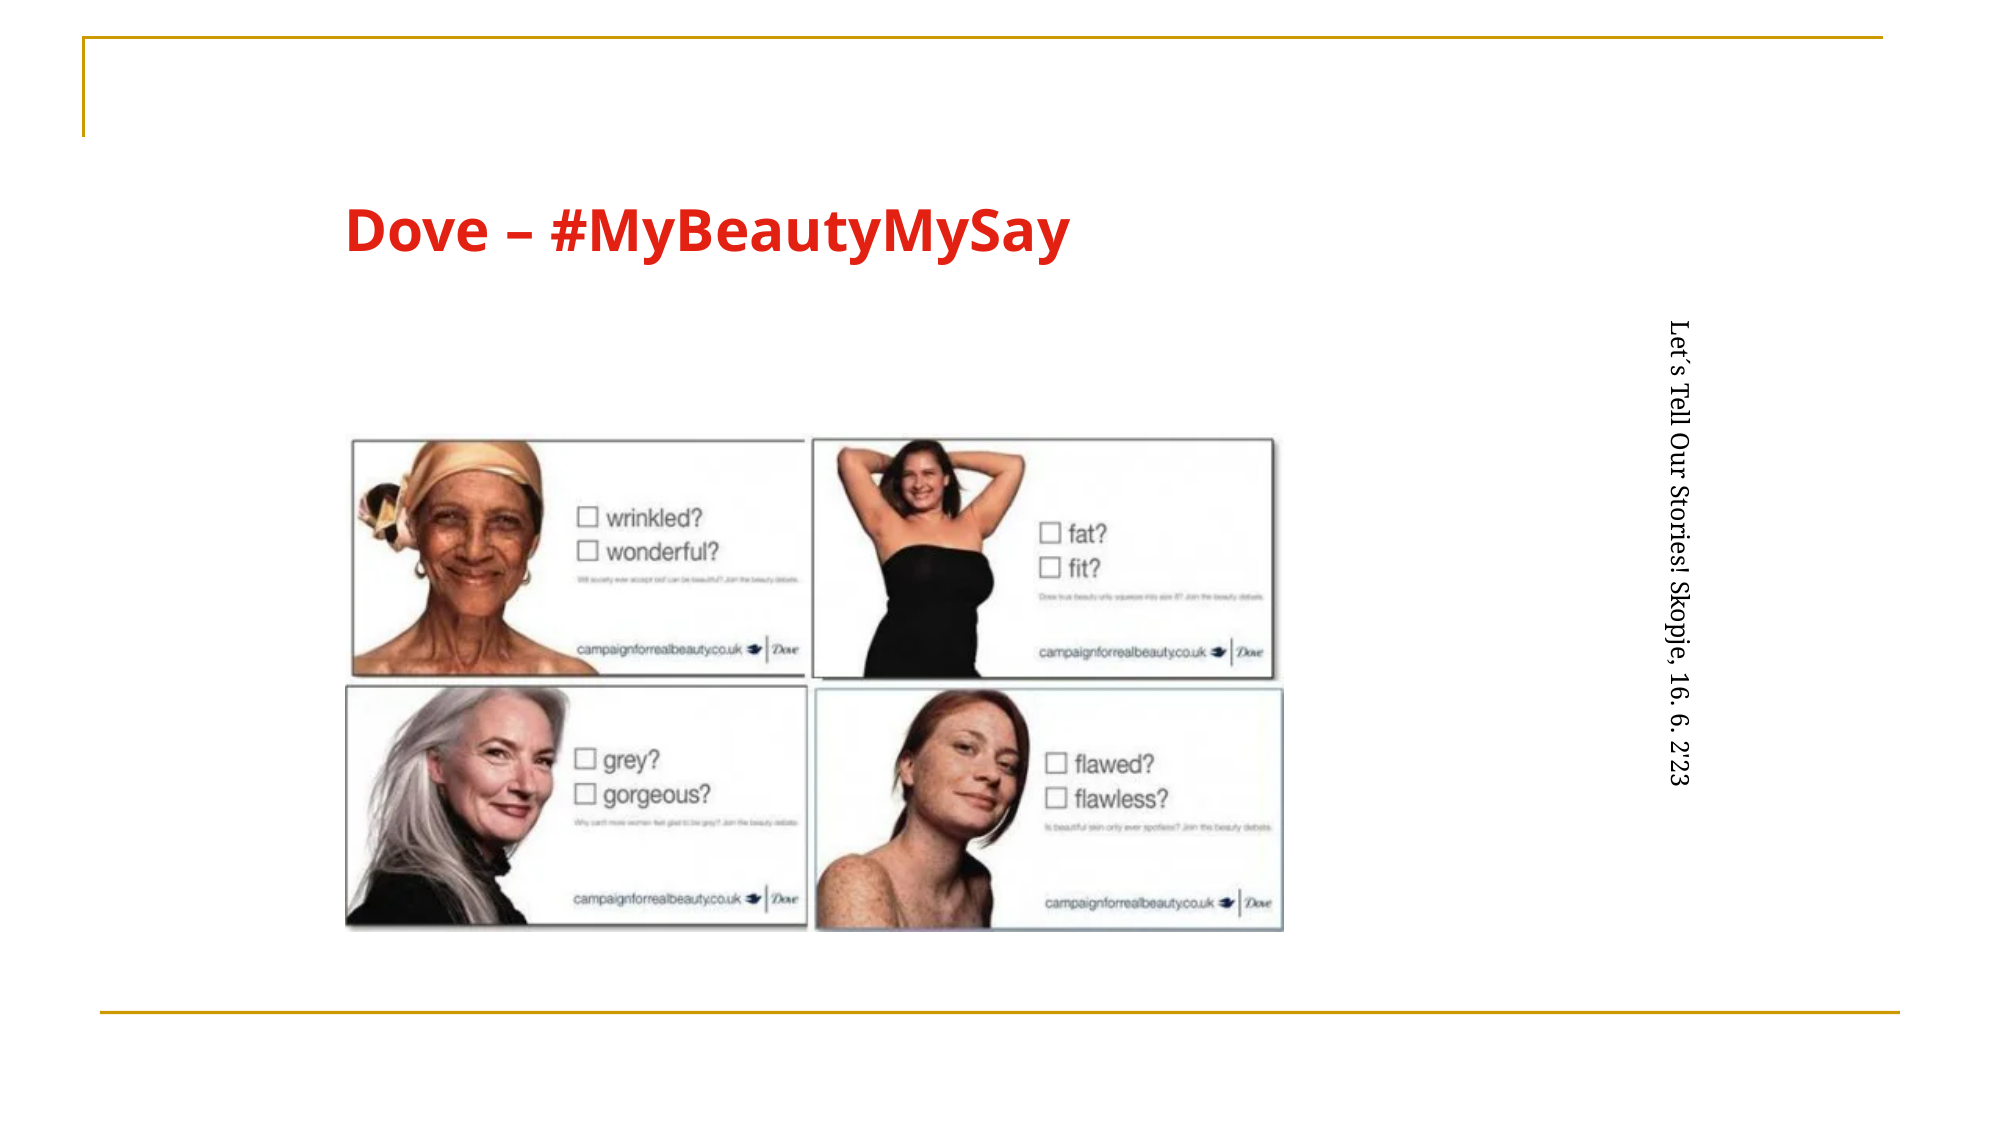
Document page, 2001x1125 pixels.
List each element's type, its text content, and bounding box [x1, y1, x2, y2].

text_box Dove – #MyBeautyMySay [330, 185, 1086, 271]
picture [345, 433, 1284, 932]
footer Let´s Tell Our Stories! Skopje, 16. 6. 2'23 [1658, 237, 1709, 871]
